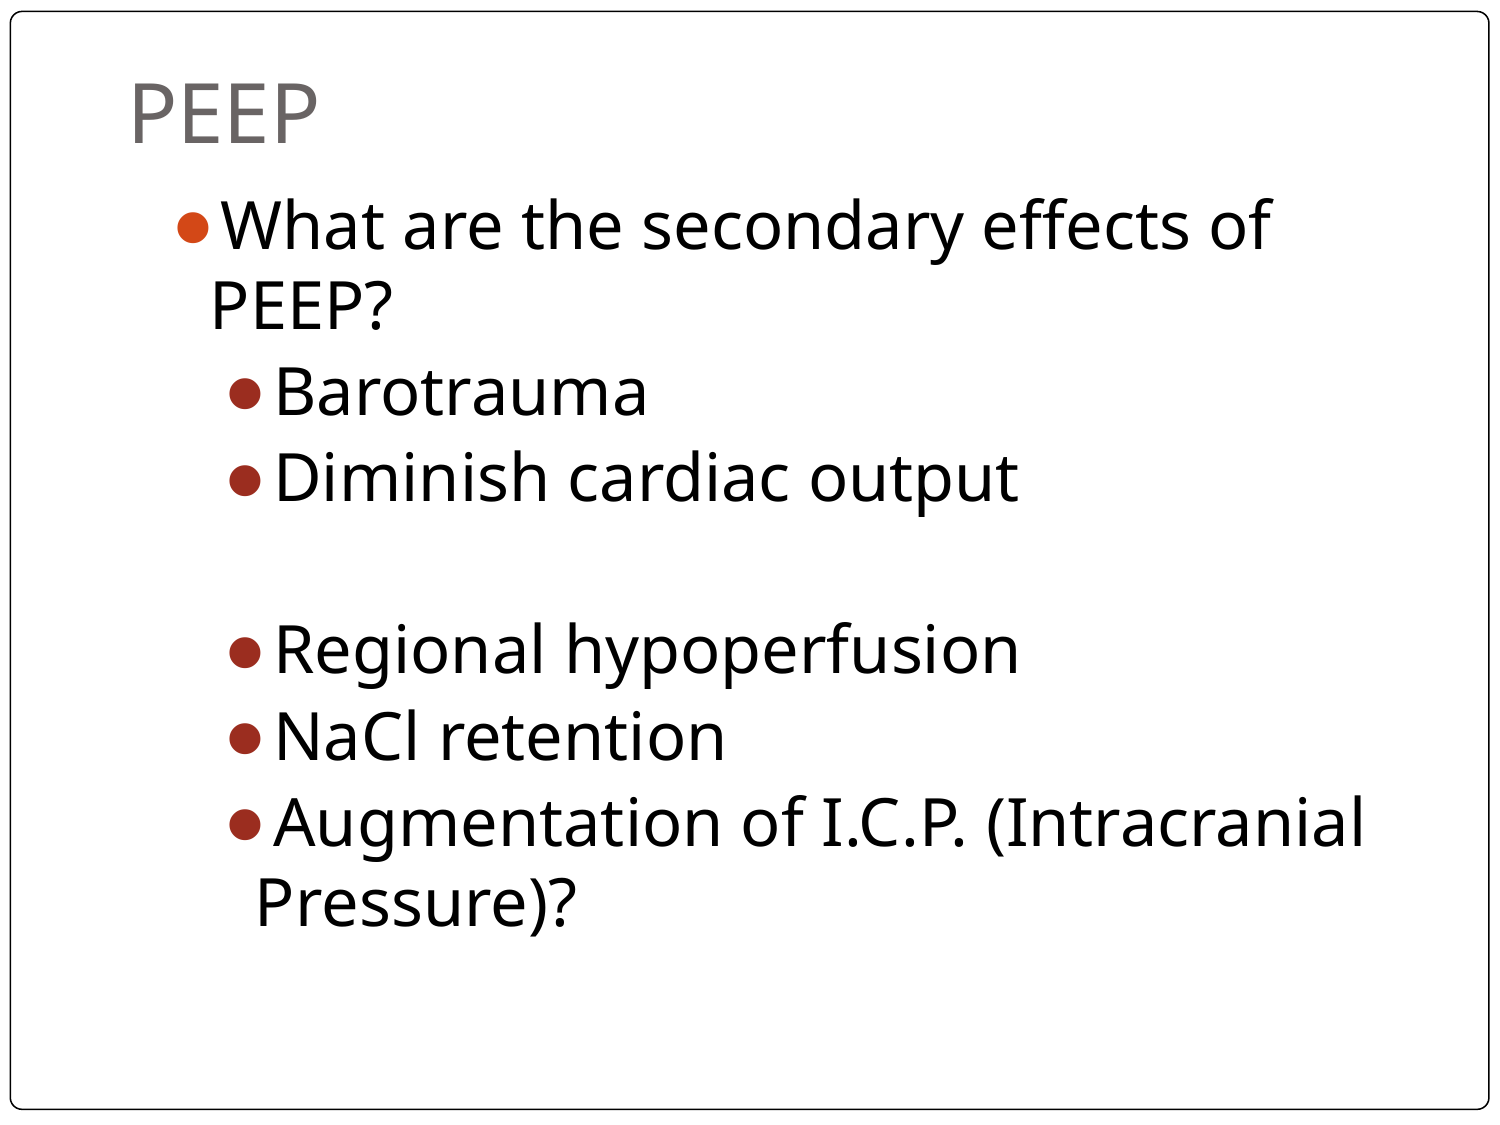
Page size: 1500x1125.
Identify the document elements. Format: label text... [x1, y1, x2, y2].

title PEEP [112, 37, 1388, 175]
list What are the secondary effects of PEEP? Barotrauma Diminish cardiac output Regional hypoperfusion NaCl retention Augmentation of I.C.P. (Intracranial Pressure)? [150, 174, 1425, 1063]
